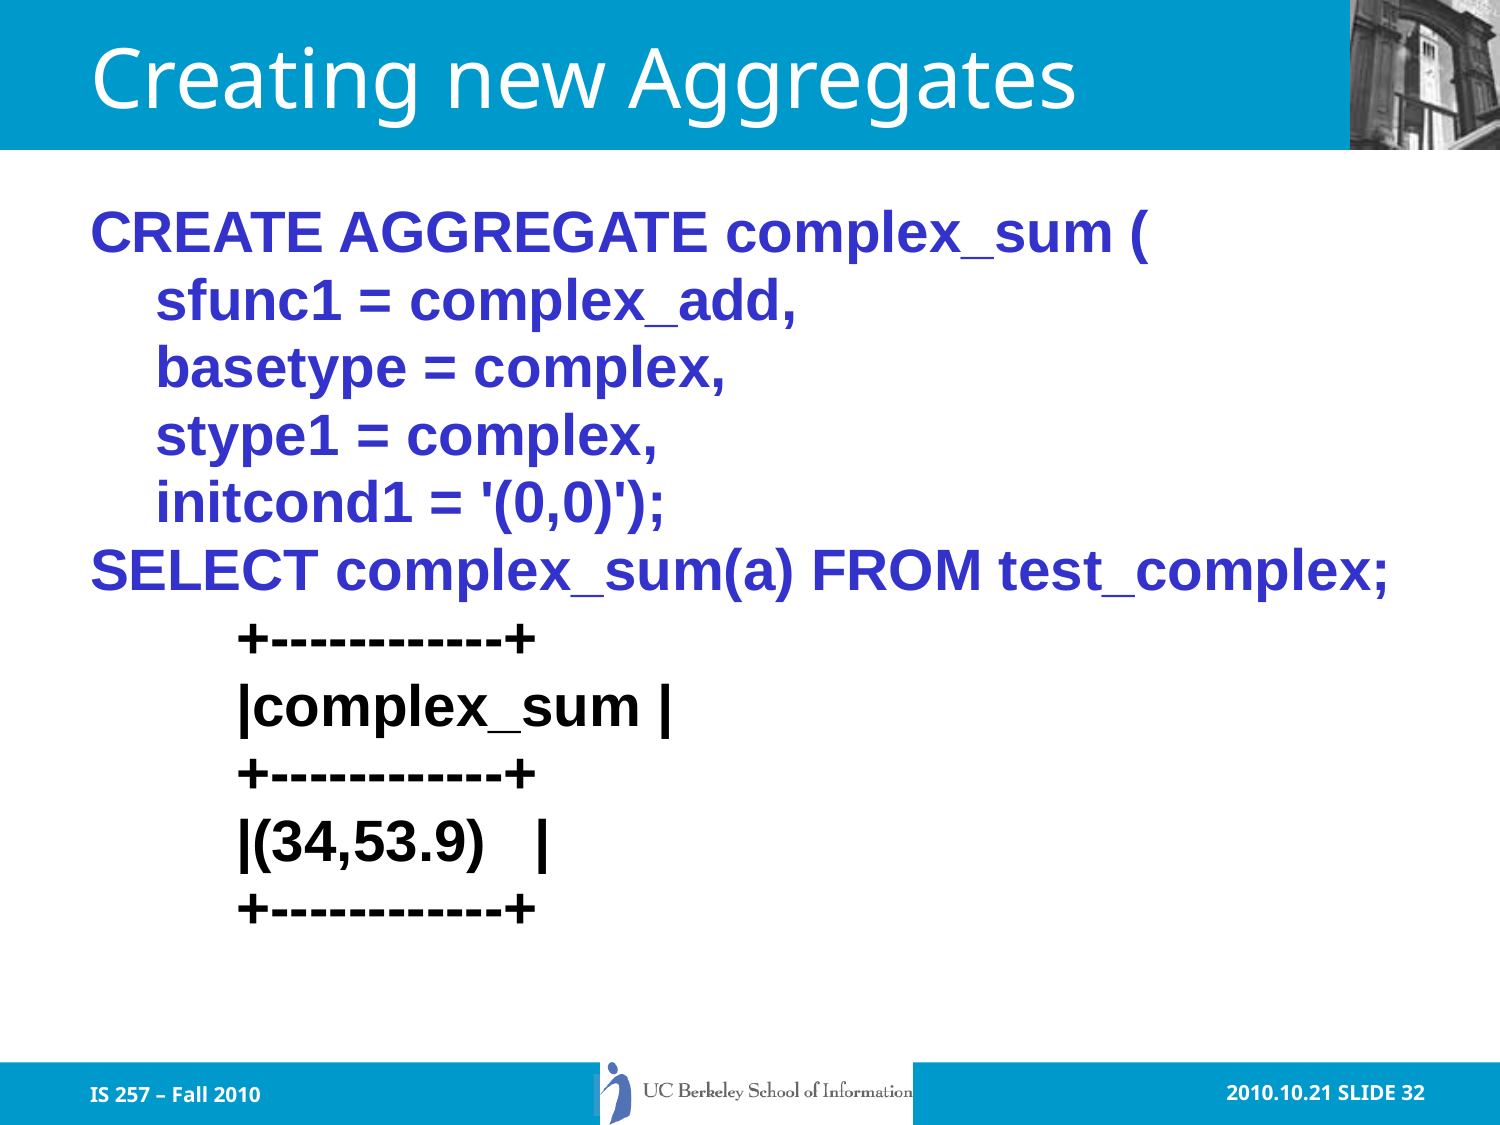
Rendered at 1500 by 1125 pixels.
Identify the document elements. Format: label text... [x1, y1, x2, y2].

picture [594, 1062, 912, 1125]
list CREATE AGGREGATE complex_sum ( sfunc1 = complex_add, basetype = complex, stype1 = complex, initcond1 = '(0,0)'); SELECT complex_sum(a) FROM test_complex; +------------+ |complex_sum | +------------+ |(34,53.9) | +------------+ [75, 200, 1425, 1013]
slide_number IS 257 – Fall 2010 [75, 1062, 388, 1125]
title Creating new Aggregates [75, 0, 1350, 150]
picture [1351, 0, 1500, 150]
